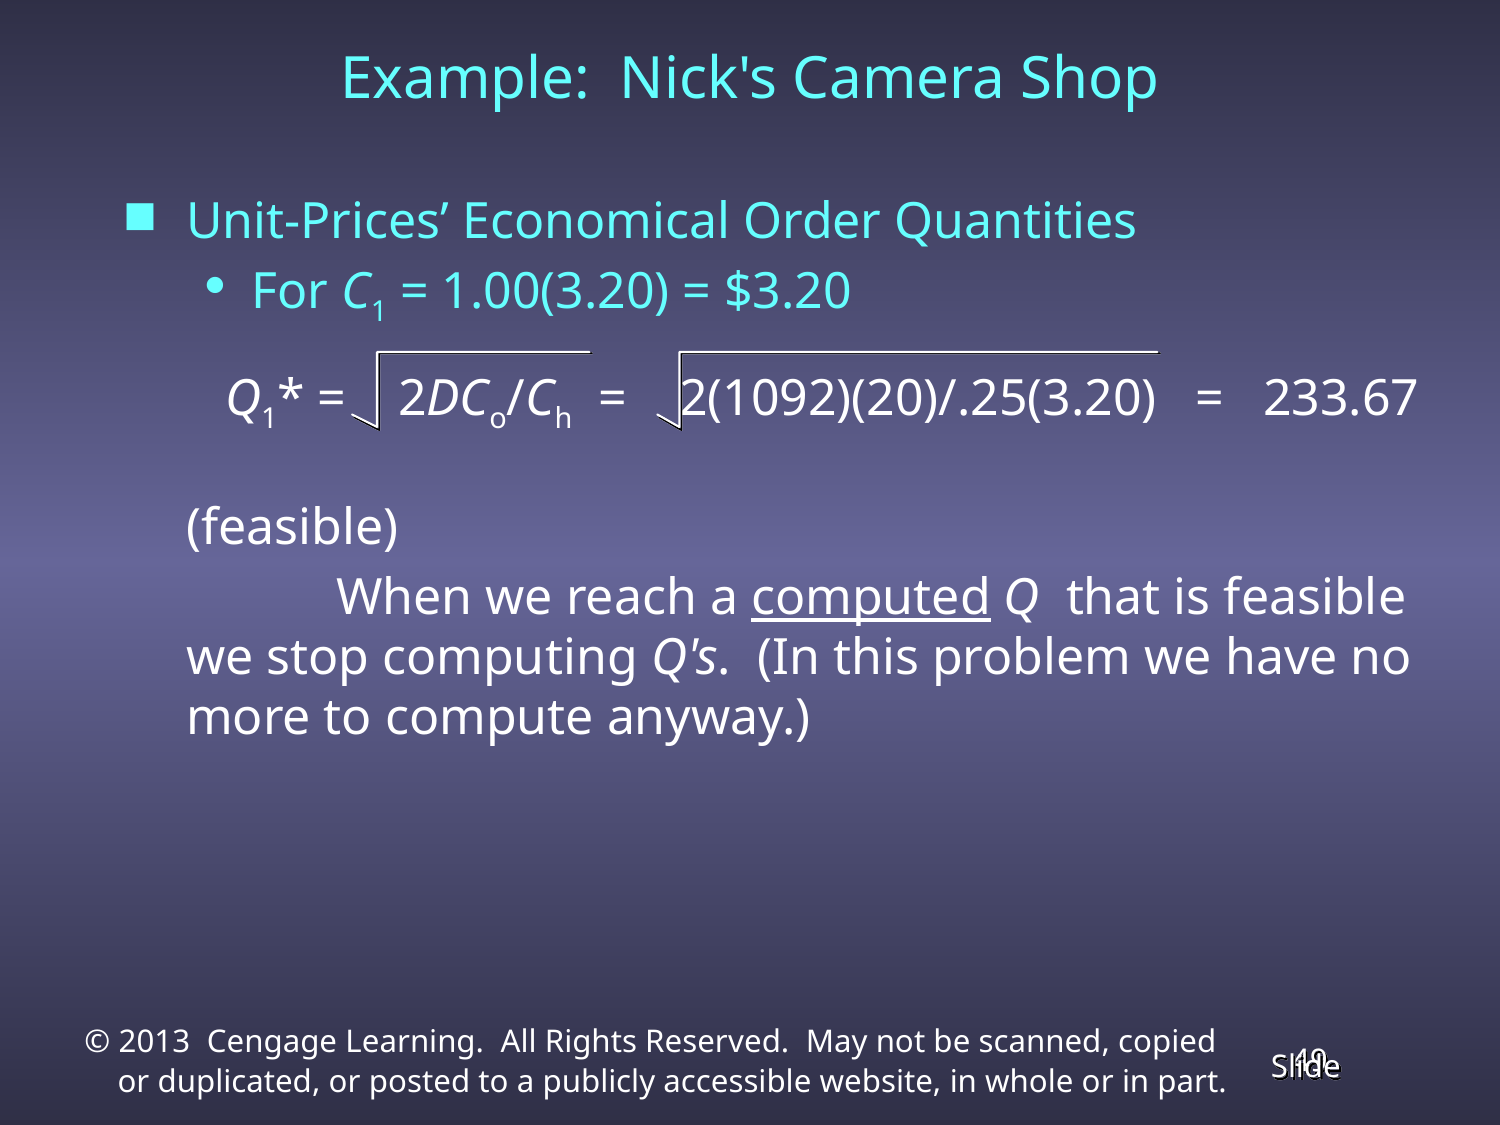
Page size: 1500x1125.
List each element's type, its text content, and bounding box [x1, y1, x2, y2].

text_box [352, 352, 590, 427]
list Unit-Prices’ Economical Order Quantities For C1 = 1.00(3.20) = $3.20 Q1* = 2DCo/Ch = 2(1092)(20)/.25(3.20) = 233.67 (feasible) When we reach a computed Q that is feasible we stop computing Q's. (In this problem we have no more to compute anyway.) [114, 180, 1453, 704]
text_box [657, 352, 1158, 427]
title Example: Nick's Camera Shop [111, 8, 1388, 143]
